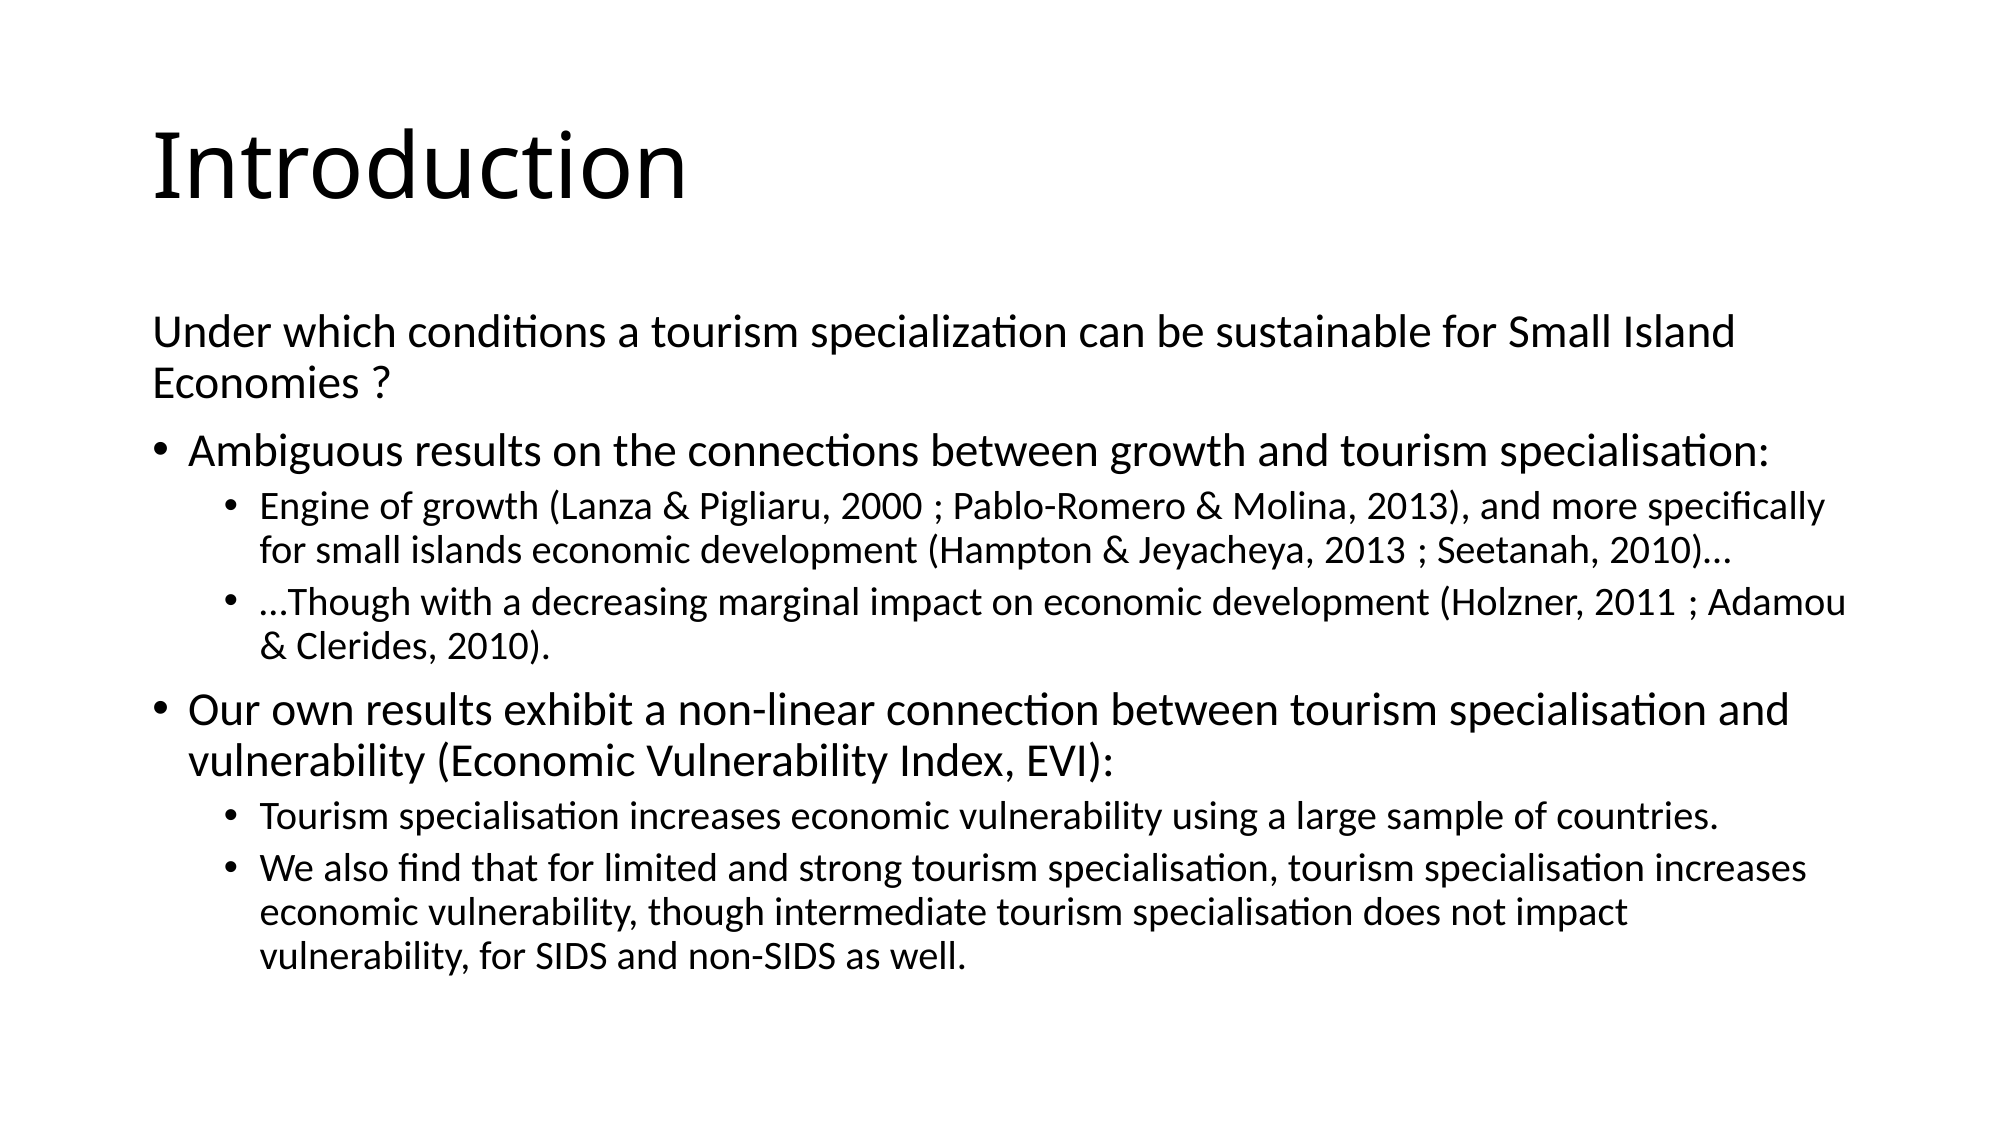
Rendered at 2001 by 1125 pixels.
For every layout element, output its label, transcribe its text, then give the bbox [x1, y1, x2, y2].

title Introduction [137, 59, 1863, 278]
list Under which conditions a tourism specialization can be sustainable for Small Island Economies ? Ambiguous results on the connections between growth and tourism specialisation: Engine of growth (Lanza & Pigliaru, 2000 ; Pablo-Romero & Molina, 2013), and more specifically for small islands economic development (Hampton & Jeyacheya, 2013 ; Seetanah, 2010)… …Though with a decreasing marginal impact on economic development (Holzner, 2011 ; Adamou & Clerides, 2010). Our own results exhibit a non-linear connection between tourism specialisation and vulnerability (Economic Vulnerability Index, EVI): Tourism specialisation increases economic vulnerability using a large sample of countries. We also find that for limited and strong tourism specialisation, tourism specialisation increases economic vulnerability, though intermediate tourism specialisation does not impact vulnerability, for SIDS and non-SIDS as well. [137, 299, 1863, 1014]
